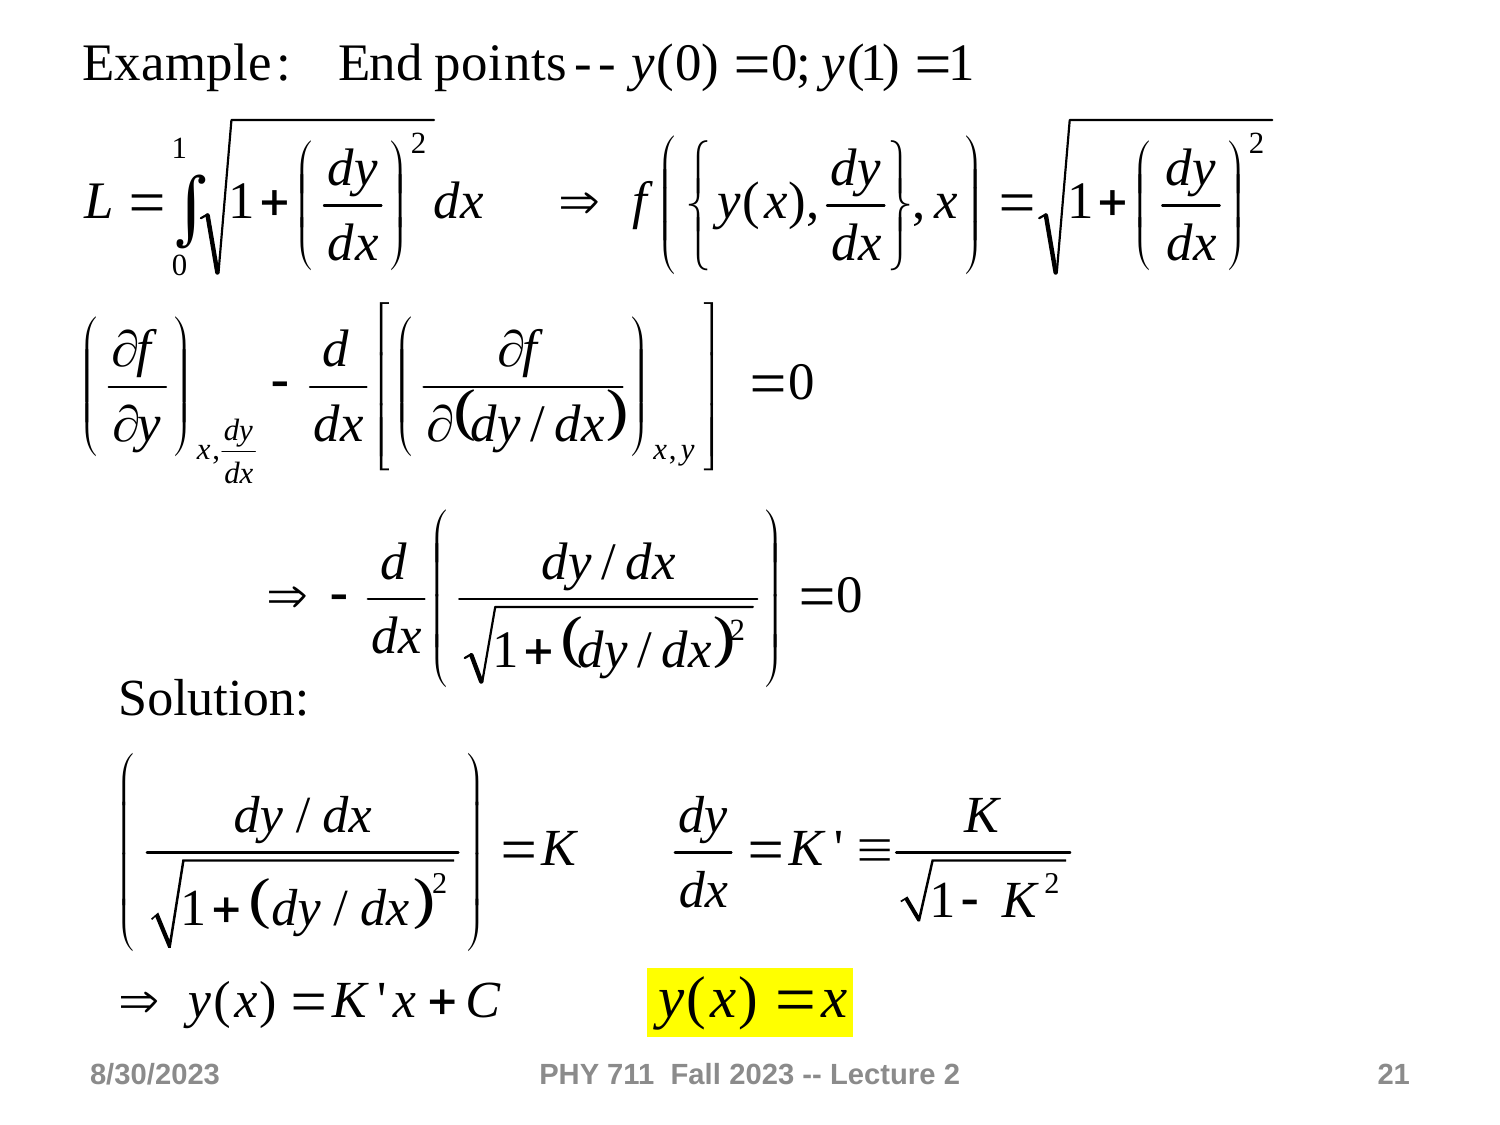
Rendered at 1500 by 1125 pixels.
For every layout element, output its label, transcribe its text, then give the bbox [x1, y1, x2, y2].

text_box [115, 671, 1078, 1037]
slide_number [75, 1042, 425, 1103]
footer PHY 711 Fall 2023 -- Lecture 2 [512, 1046, 988, 1103]
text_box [646, 967, 854, 1037]
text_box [74, 30, 1282, 701]
slide_number 21 [1074, 1042, 1425, 1103]
